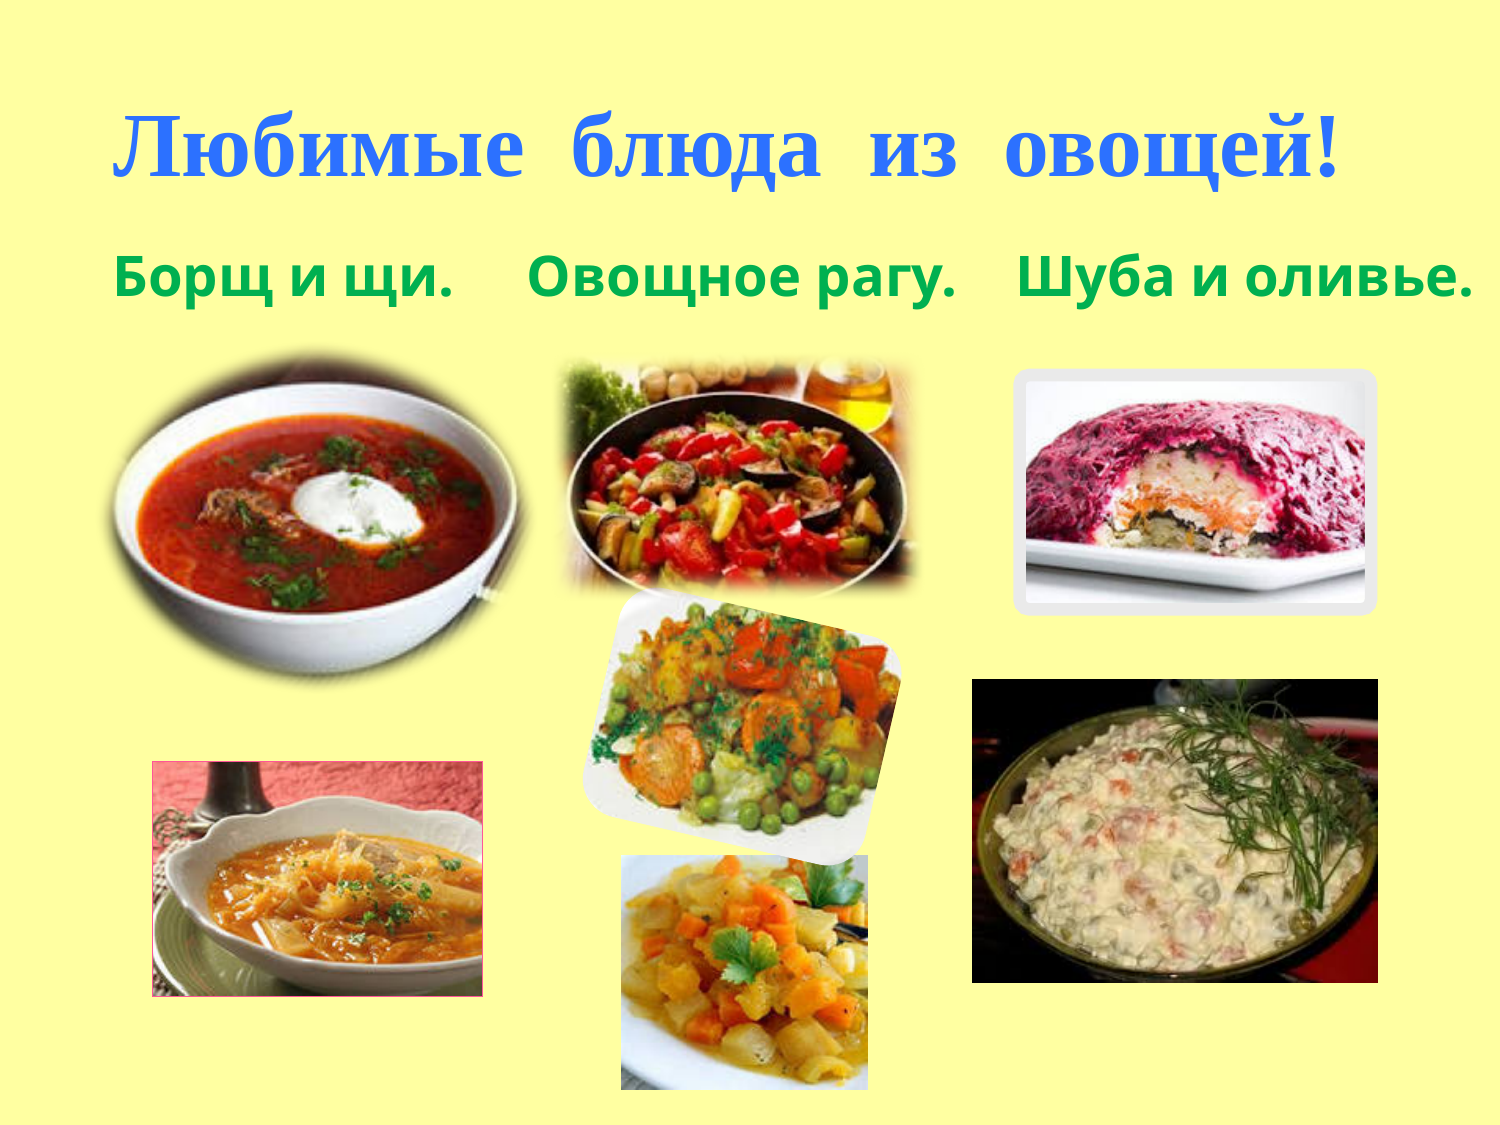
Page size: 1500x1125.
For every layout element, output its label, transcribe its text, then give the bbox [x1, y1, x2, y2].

title Любимые блюда из овощей! [75, 44, 1383, 222]
list Борщ и щи. Овощное рагу. Шуба и оливье. [0, 222, 1500, 326]
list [93, 339, 540, 696]
picture [1019, 374, 1372, 610]
picture [972, 679, 1378, 984]
picture [550, 351, 926, 1091]
picture [152, 761, 483, 997]
